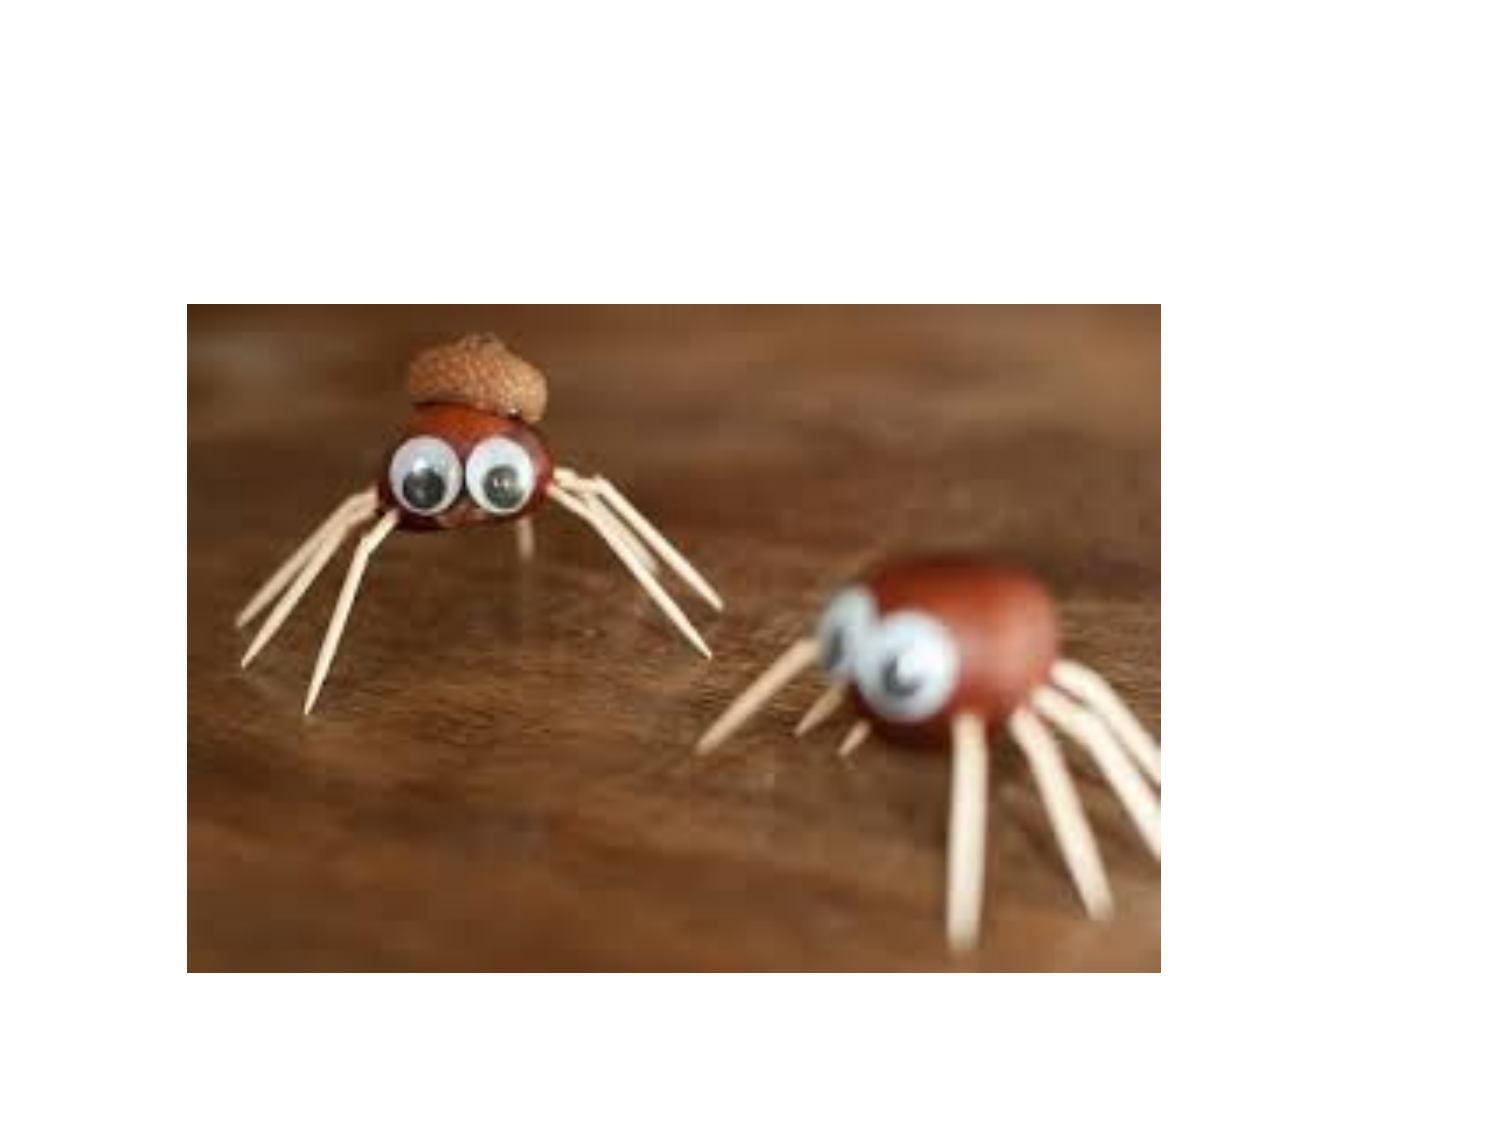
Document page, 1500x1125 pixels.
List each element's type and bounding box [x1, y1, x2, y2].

list [187, 304, 1161, 973]
